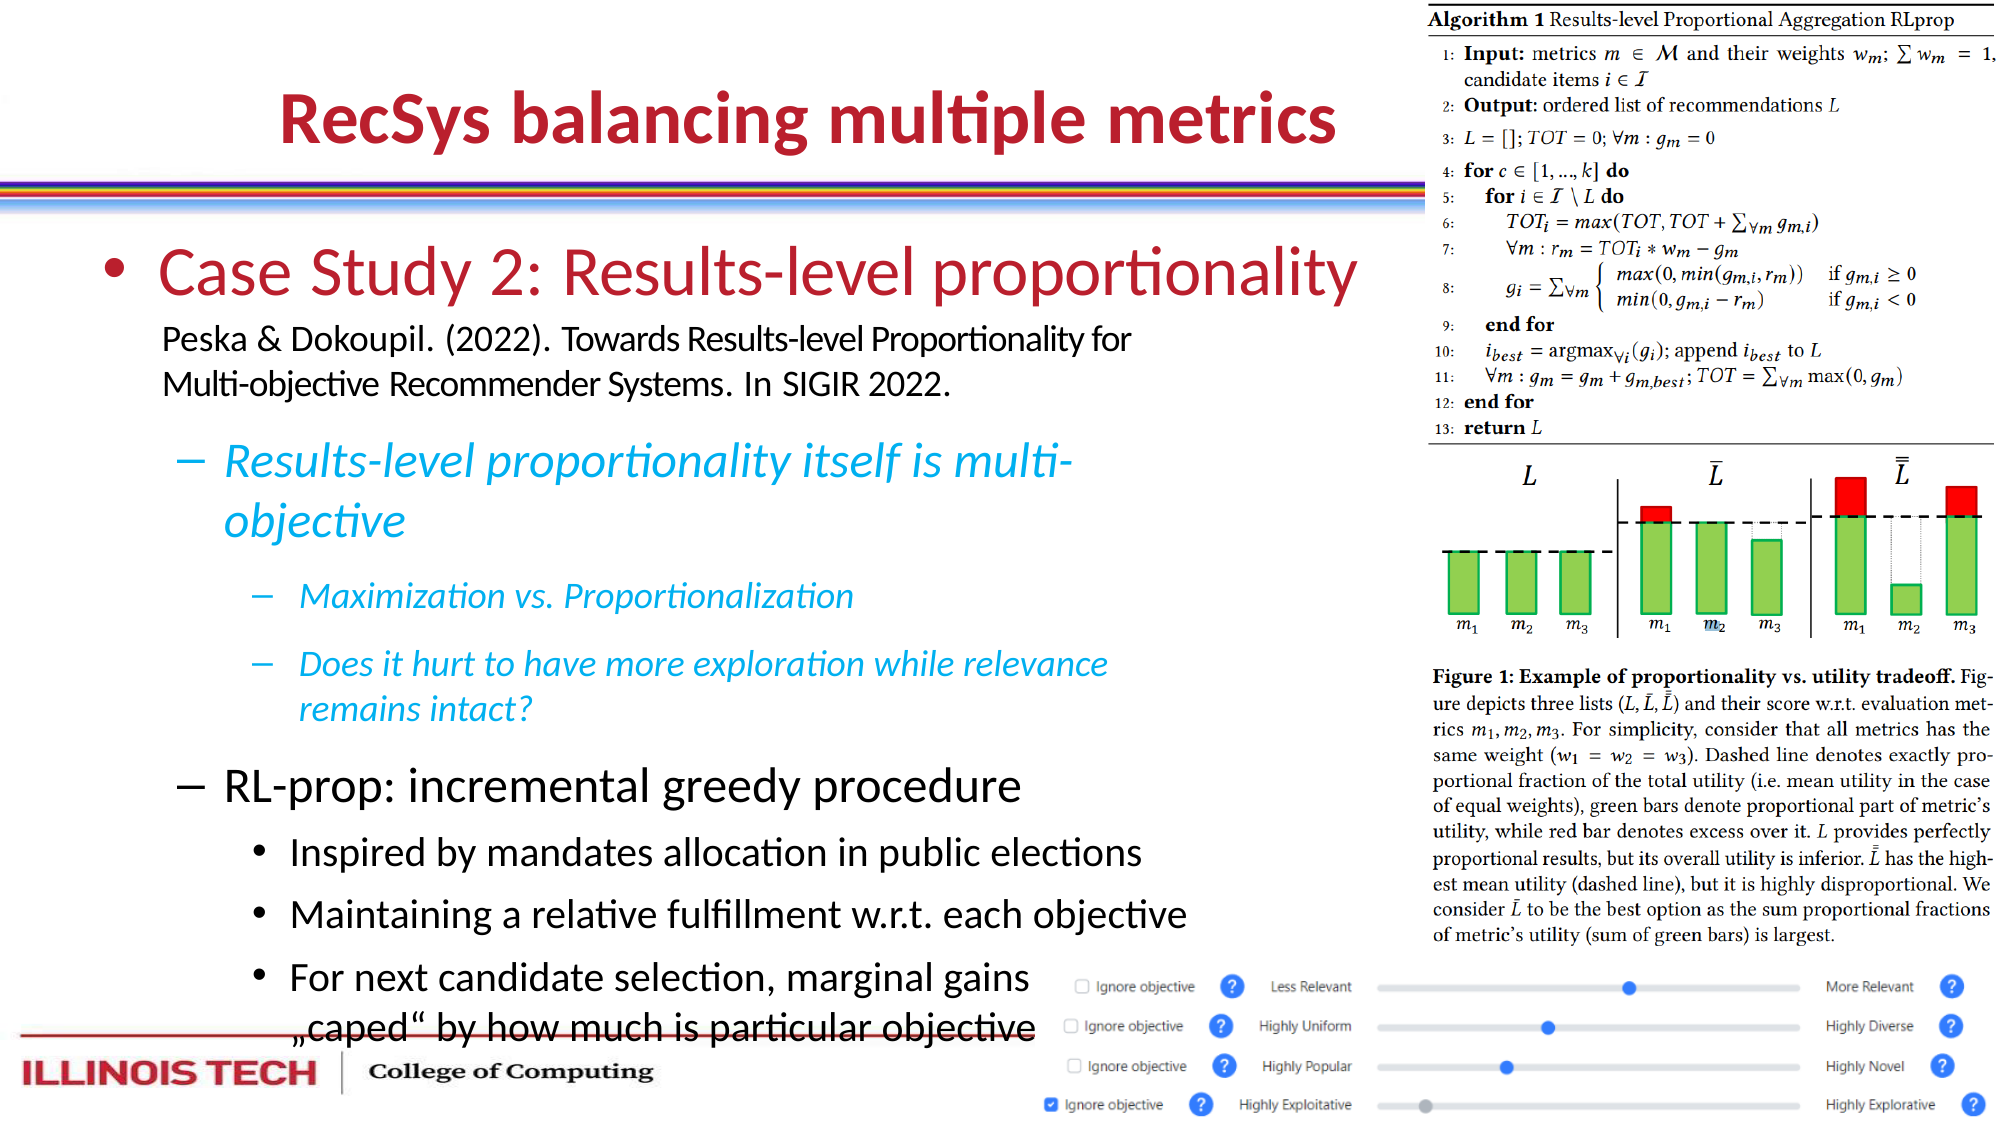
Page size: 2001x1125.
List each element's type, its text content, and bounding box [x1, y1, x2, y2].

text_box Case Study 2: Results-level proportionality Peska & Dokoupil. (2022). Towards Results-level Proportionality for Multi-objective Recommender Systems. In SIGIR 2022. Results-level proportionality itself is multi-objective Maximization vs. Proportionalization Does it hurt to have more exploration while relevance remains intact? RL-prop: incremental greedy procedure Inspired by mandates allocation in public elections Maintaining a relative fulfillment w.r.t. each objective For next candidate selection, marginal gains are „caped“ by how much is particular objective lacking [99, 224, 1388, 1125]
title RecSys balancing multiple metrics [23, 68, 1419, 257]
picture [0, 0, 2000, 1125]
